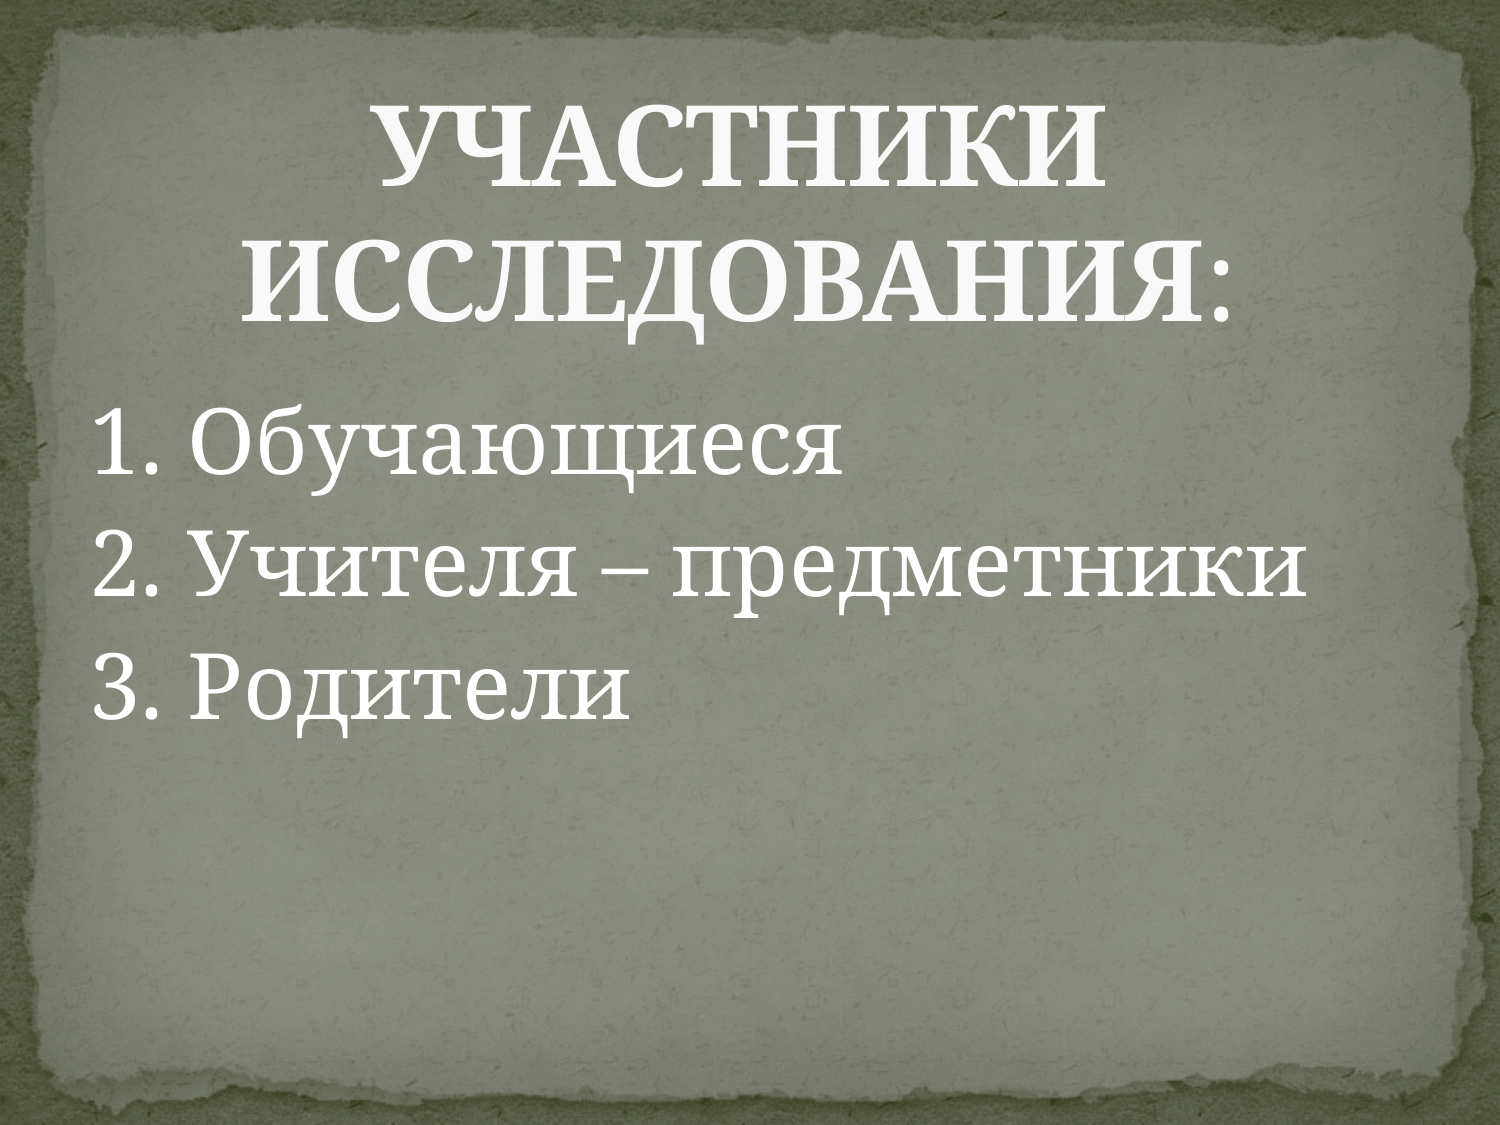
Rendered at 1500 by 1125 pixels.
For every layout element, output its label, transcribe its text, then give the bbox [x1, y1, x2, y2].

title УЧАСТНИКИ ИССЛЕДОВАНИЯ: [23, 24, 1454, 352]
list 1. Обучающиеся 2. Учителя – предметники 3. Родители [75, 375, 1425, 1000]
